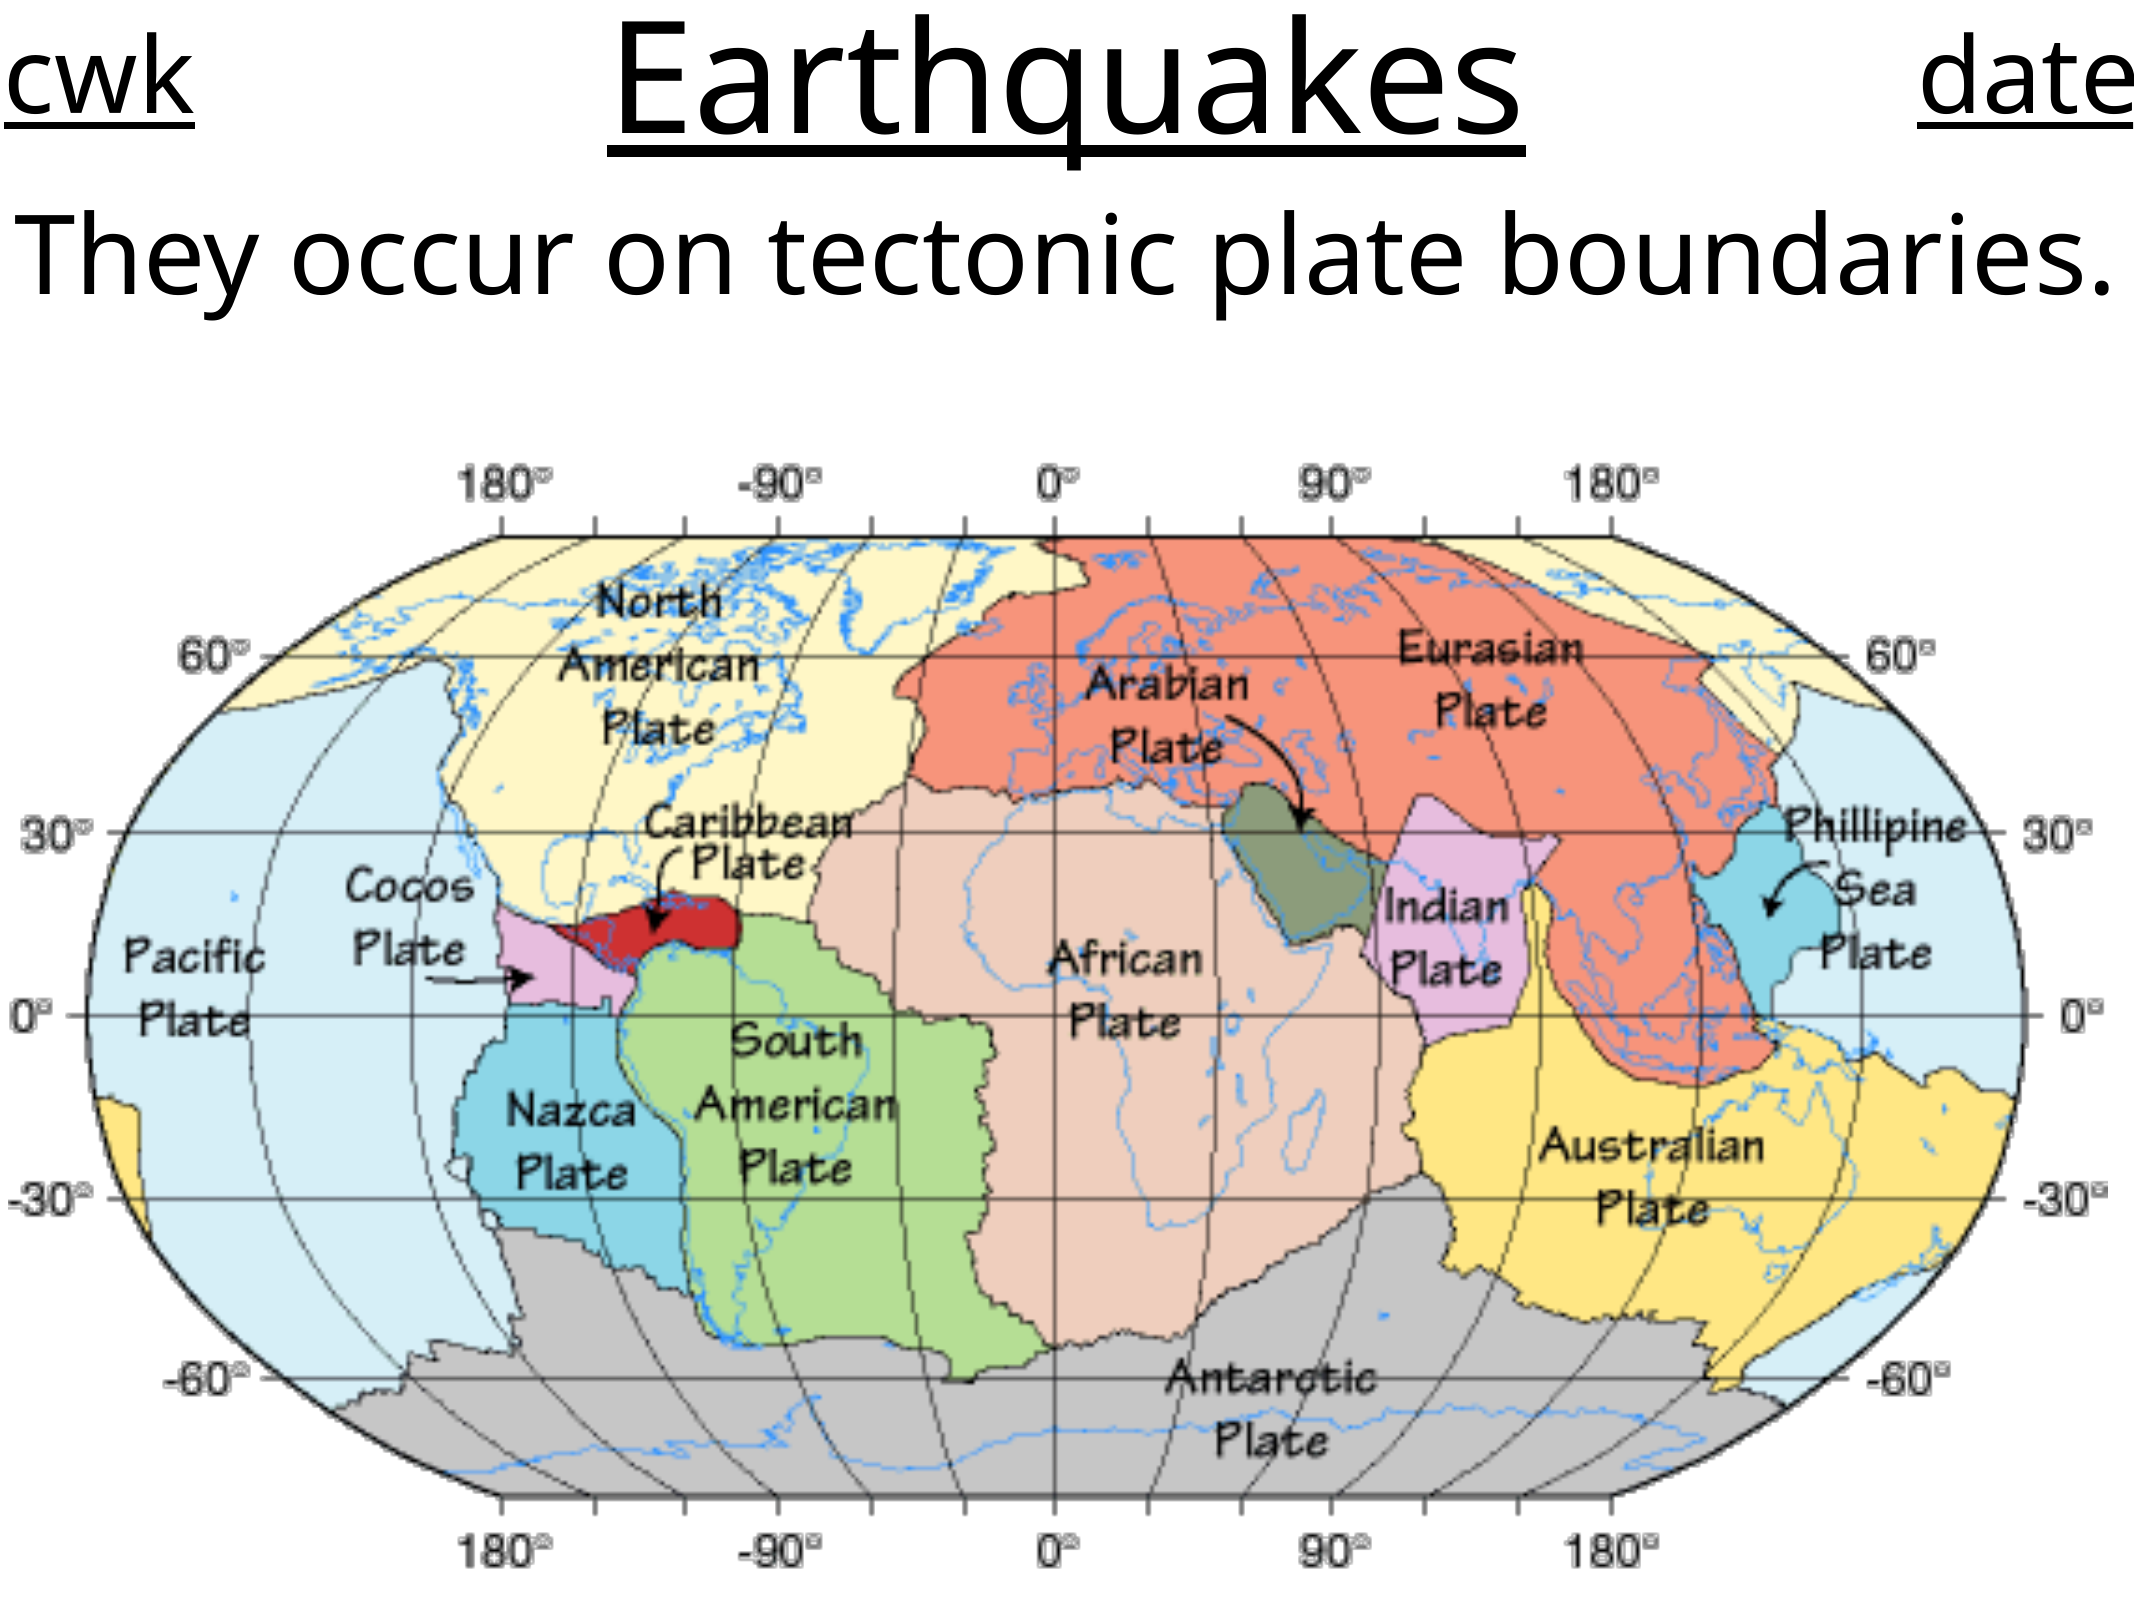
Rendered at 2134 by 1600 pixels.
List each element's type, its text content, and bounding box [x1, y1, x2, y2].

title Earthquakes [155, 0, 1978, 175]
picture [7, 458, 2108, 1580]
text_box They occur on tectonic plate boundaries. [6, 175, 2127, 325]
text_box date [1908, 0, 2134, 143]
text_box cwk [0, 0, 204, 143]
